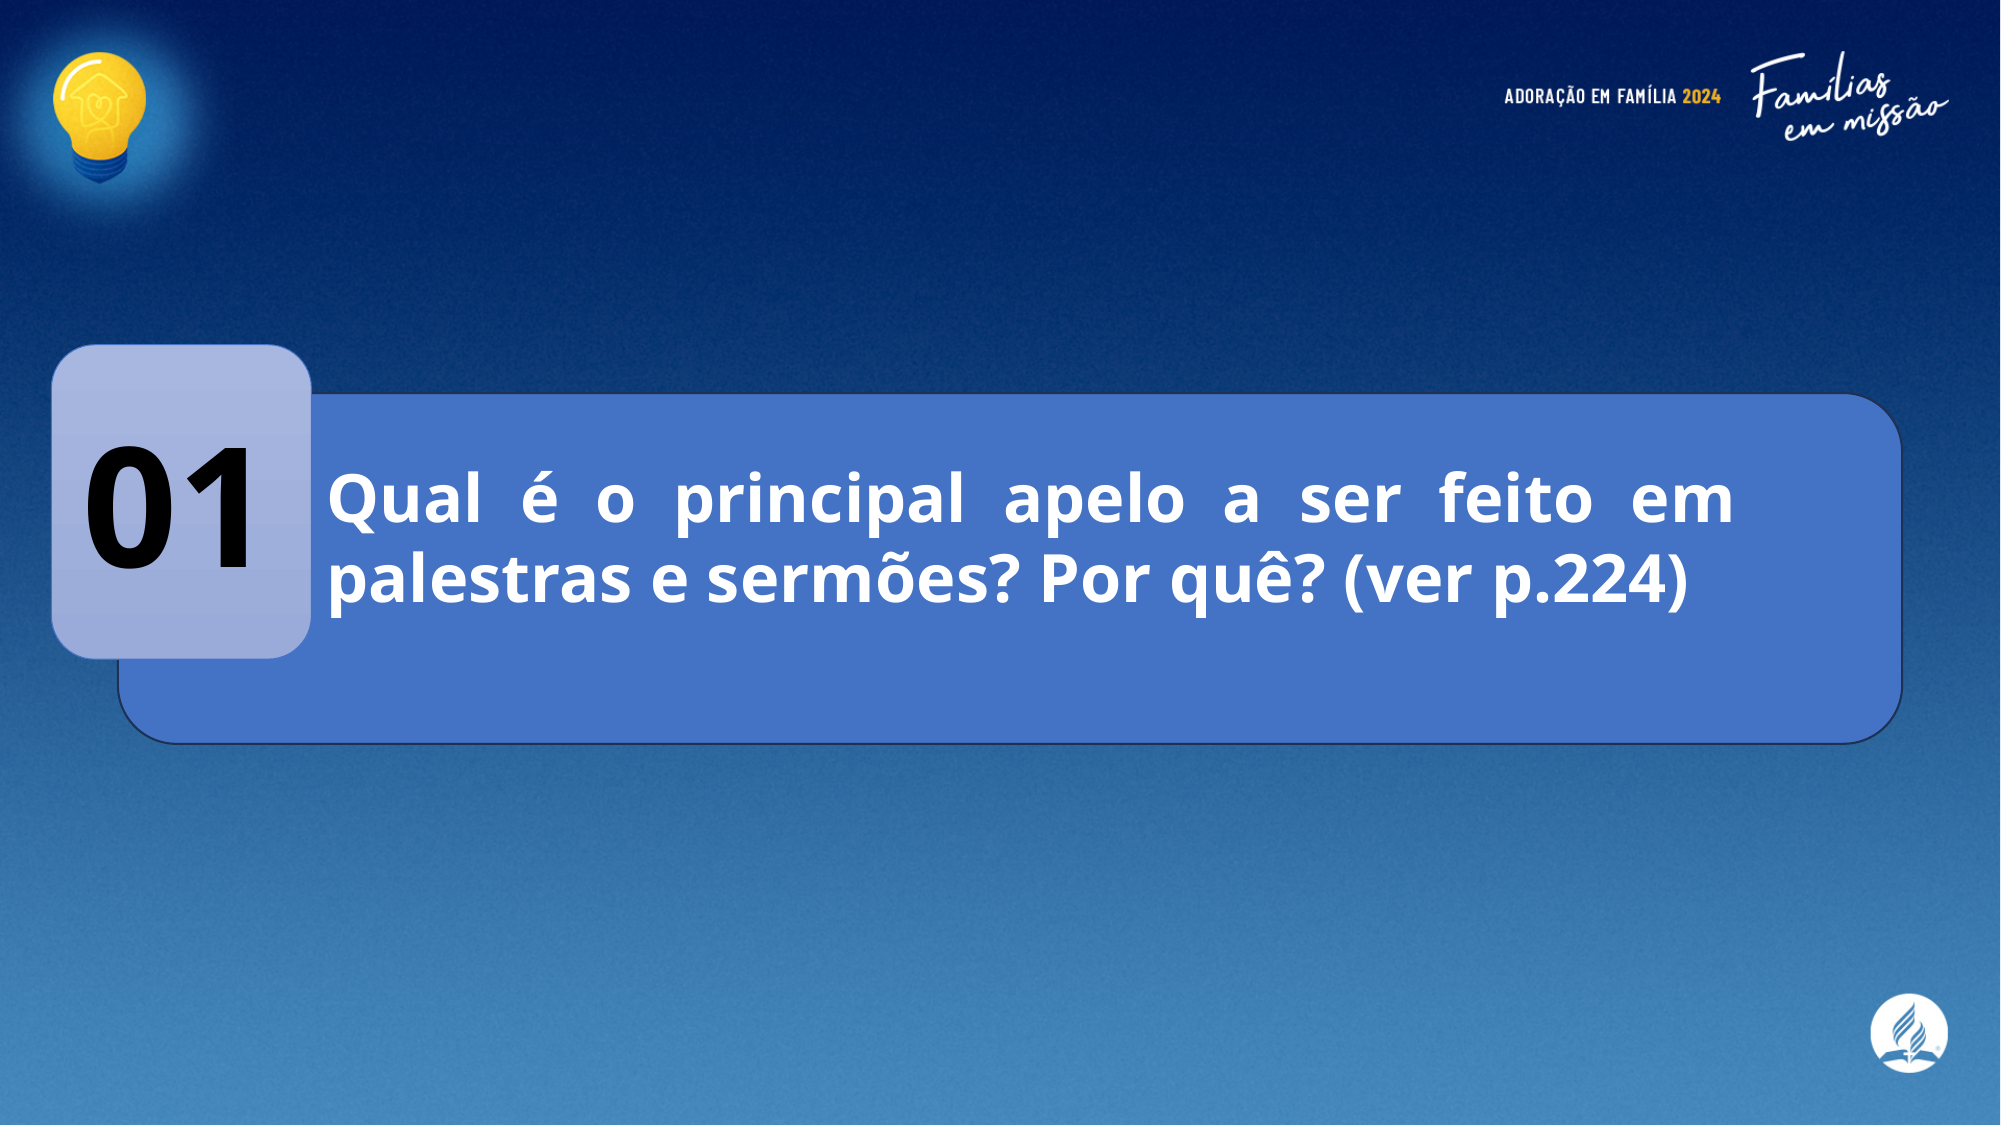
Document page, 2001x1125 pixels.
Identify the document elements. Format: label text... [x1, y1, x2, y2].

text_box Qual é o principal apelo a ser feito em palestras e sermões? Por quê? (ver p.224) [312, 448, 1752, 624]
picture [0, 0, 2001, 1125]
text_box [50, 344, 312, 660]
text_box [116, 392, 1904, 745]
text_box 01 [66, 392, 296, 609]
